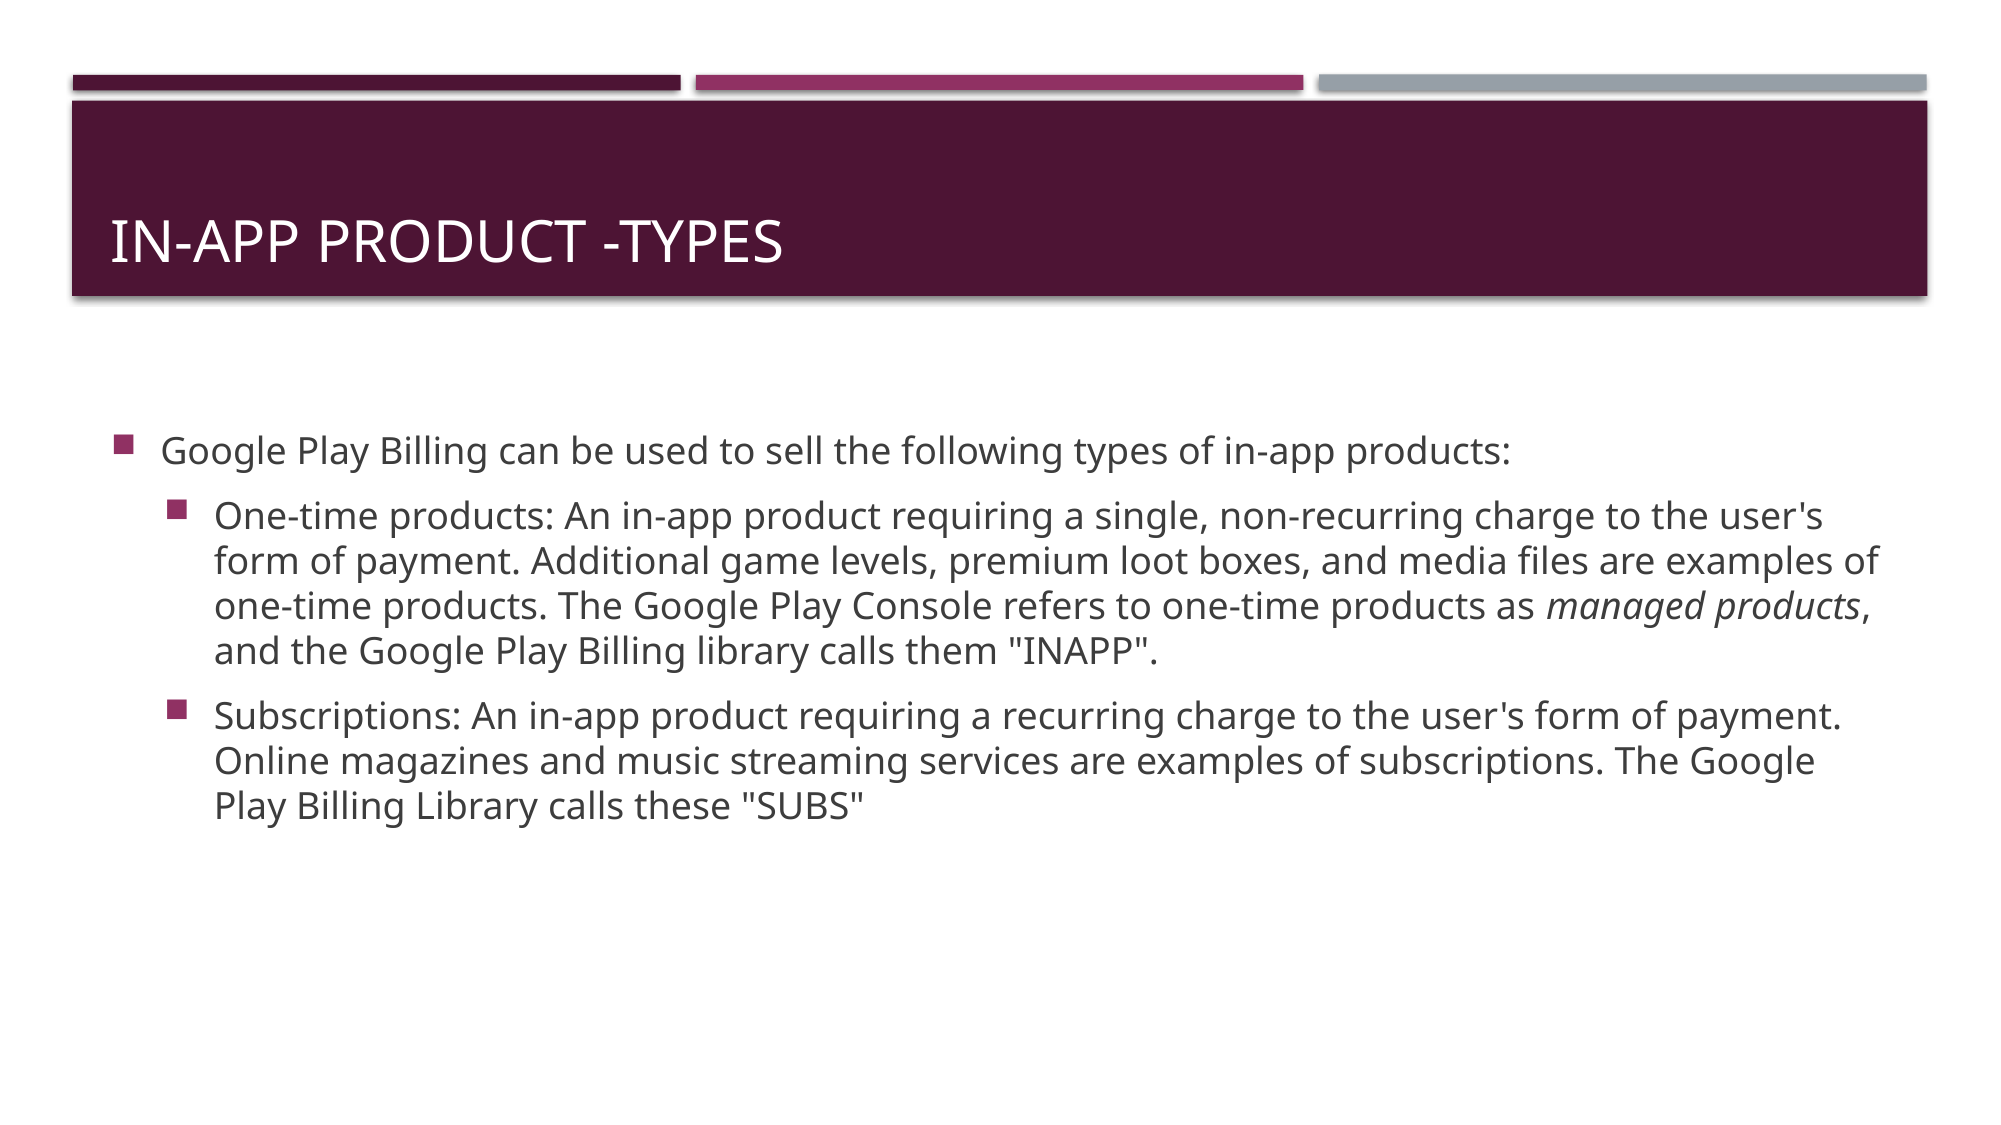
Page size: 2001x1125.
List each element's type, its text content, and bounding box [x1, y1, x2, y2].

title In-app product -types [95, 115, 1905, 282]
list Google Play Billing can be used to sell the following types of in-app products: One-time products: An in-app product requiring a single, non-recurring charge to the user's form of payment. Additional game levels, premium loot boxes, and media files are examples of one-time products. The Google Play Console refers to one-time products as managed products, and the Google Play Billing library calls them "INAPP". Subscriptions: An in-app product requiring a recurring charge to the user's form of payment. Online magazines and music streaming services are examples of subscriptions. The Google Play Billing Library calls these "SUBS" [95, 357, 1905, 962]
